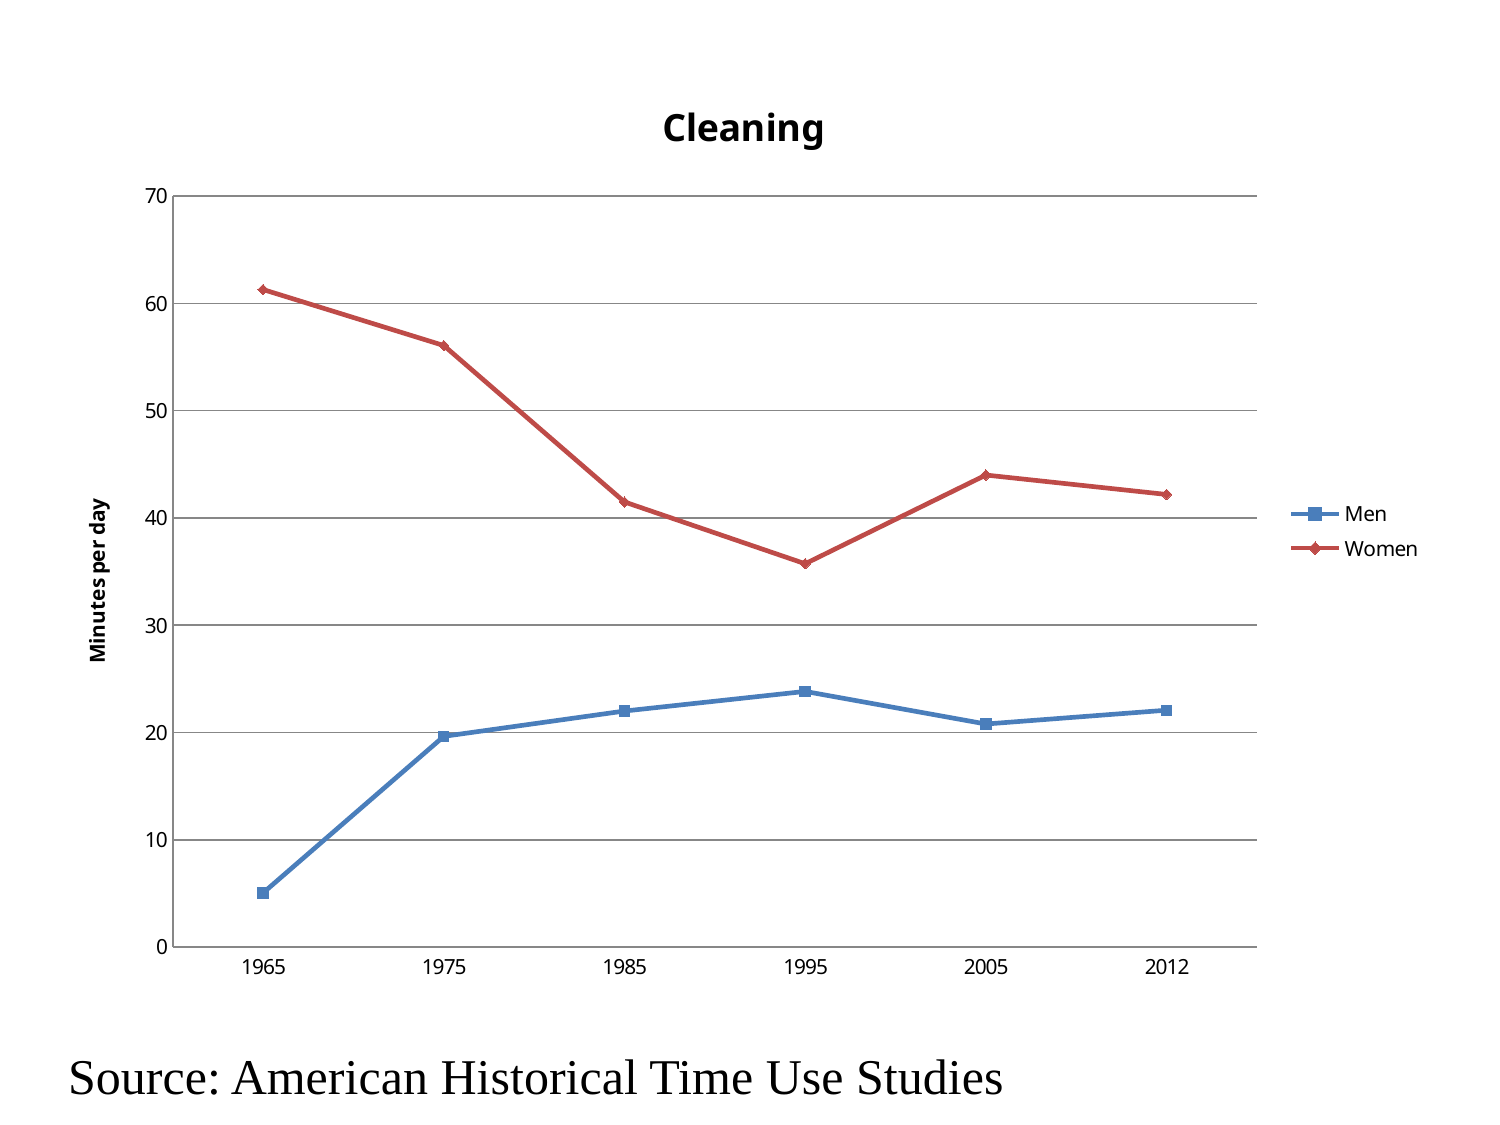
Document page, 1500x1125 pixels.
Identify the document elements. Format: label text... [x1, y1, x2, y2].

chart [49, 62, 1438, 1001]
text_box Source: American Historical Time Use Studies [53, 1037, 1020, 1113]
